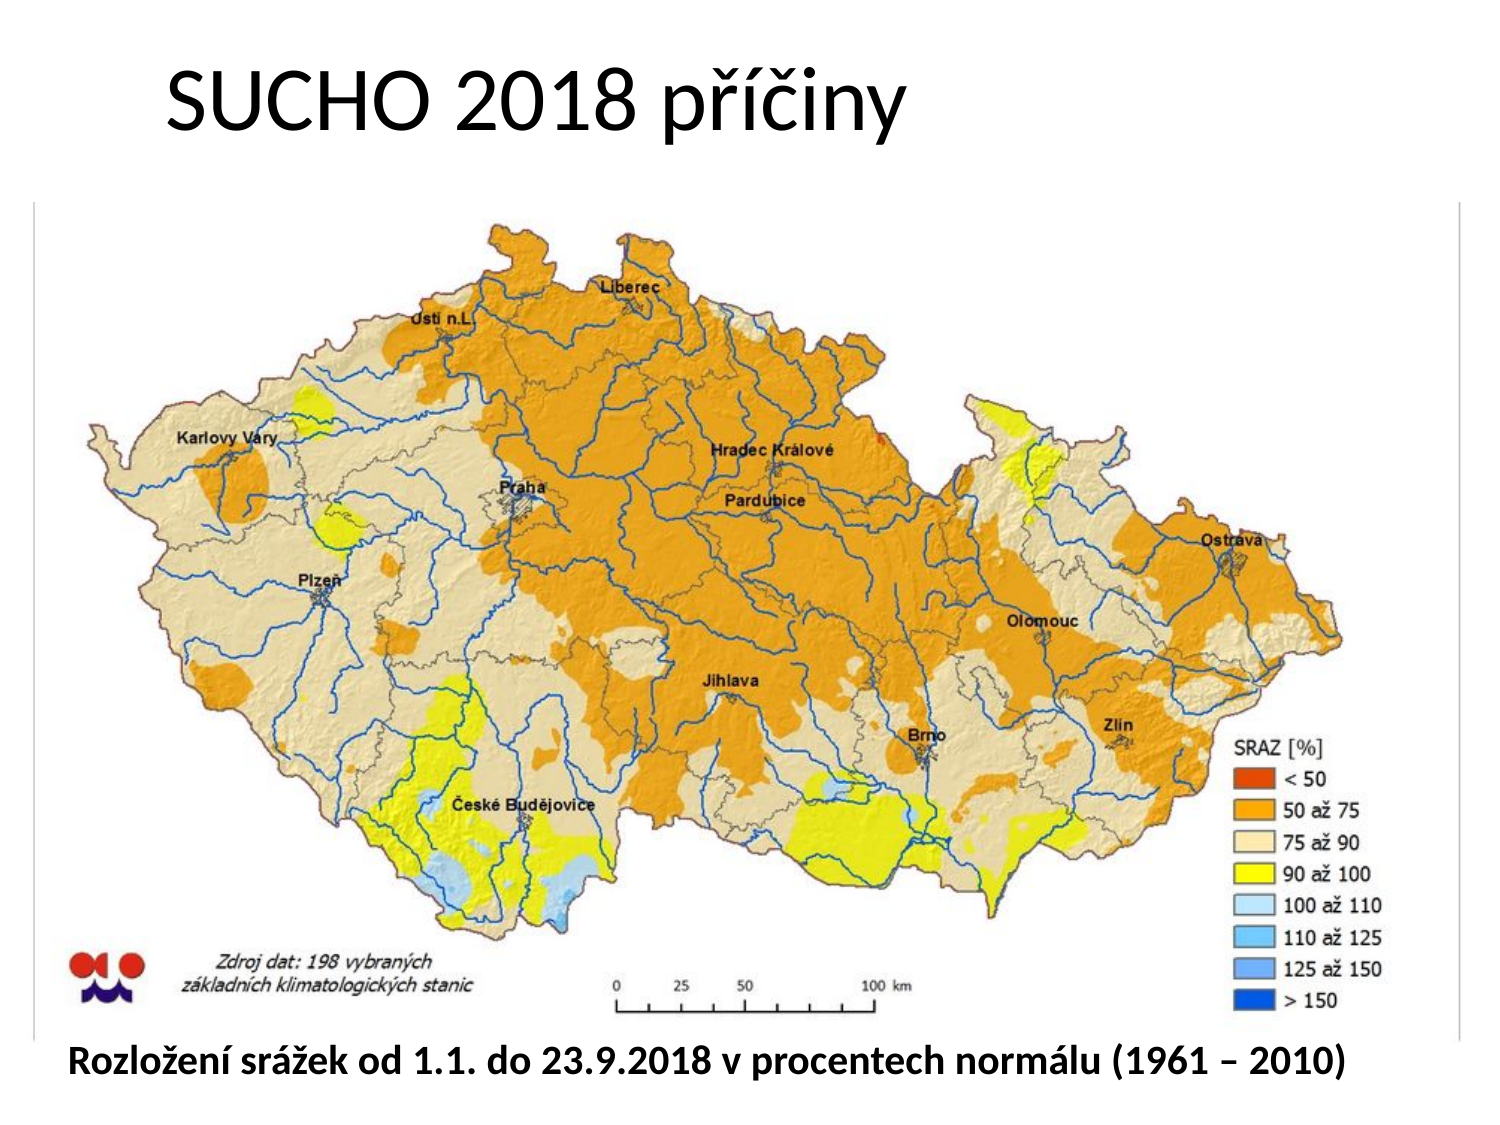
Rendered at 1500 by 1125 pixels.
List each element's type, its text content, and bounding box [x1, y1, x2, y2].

text_box SUCHO 2018 příčiny [0, 0, 1350, 188]
text_box Rozložení srážek od 1.1. do 23.9.2018 v procentech normálu (1961 – 2010) [53, 1051, 1371, 1091]
picture [29, 202, 1465, 1045]
